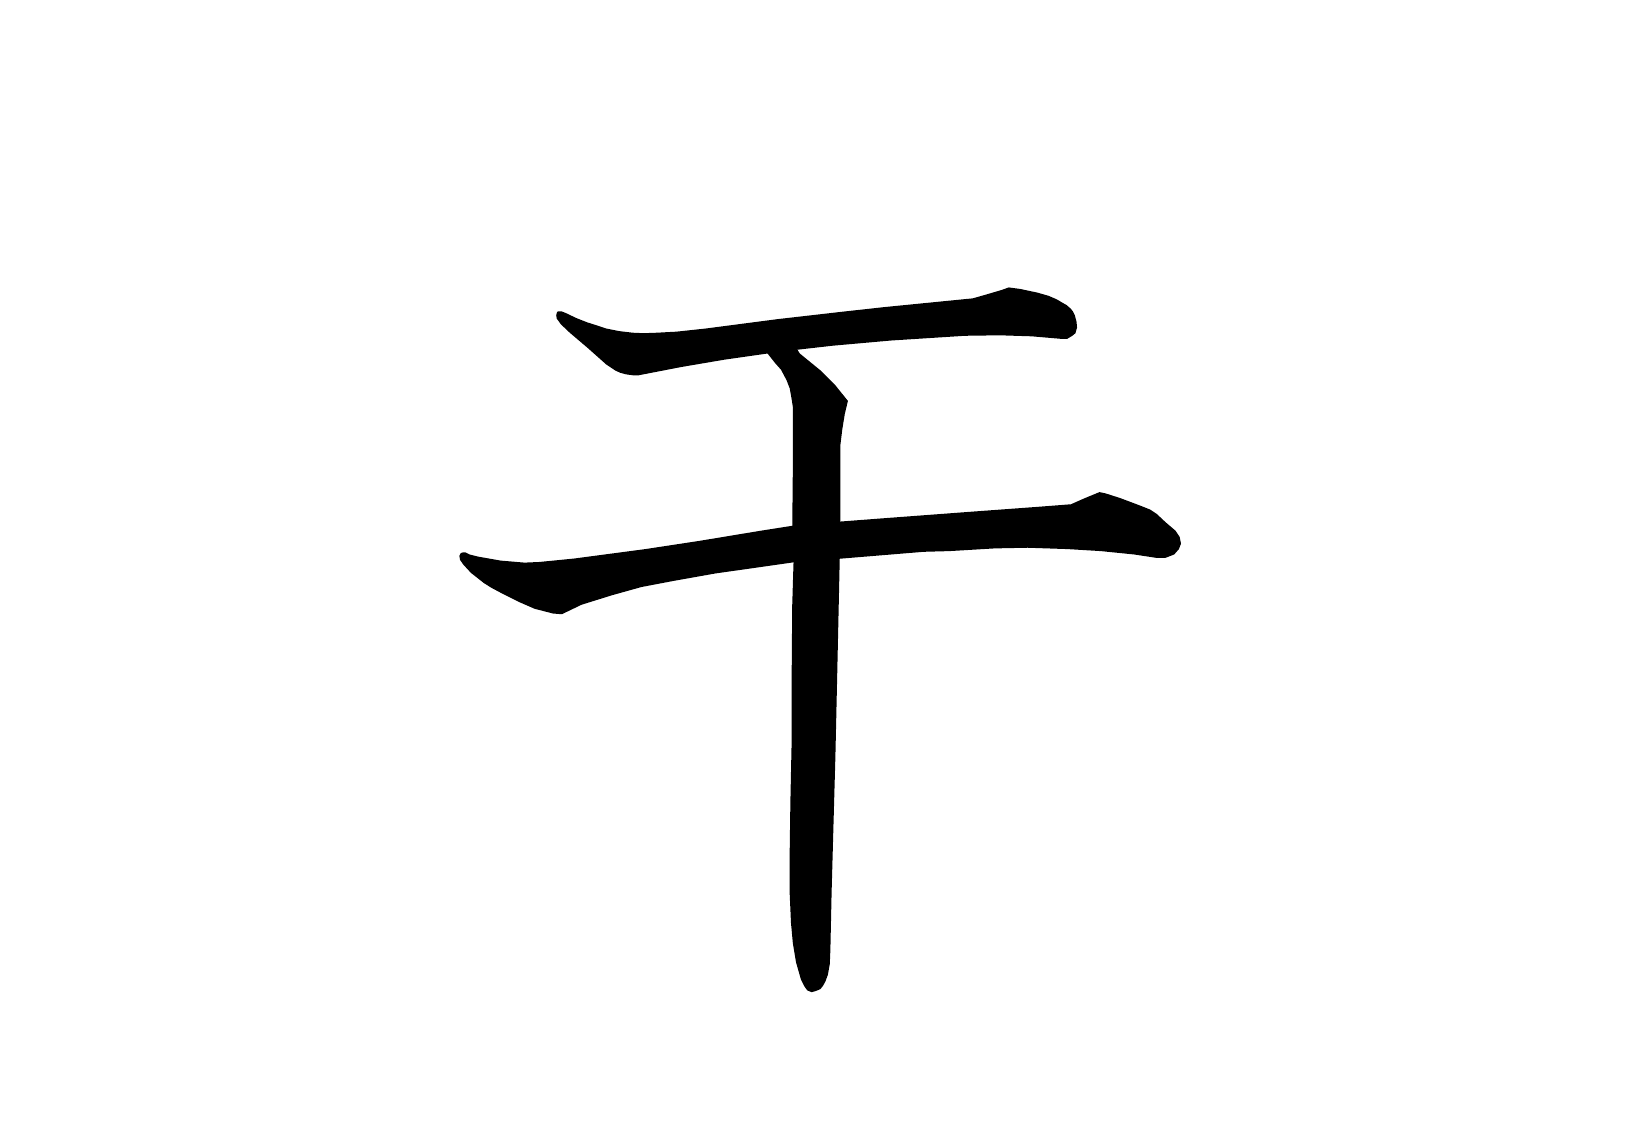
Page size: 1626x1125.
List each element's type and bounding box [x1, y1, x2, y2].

text_box [459, 287, 1182, 993]
